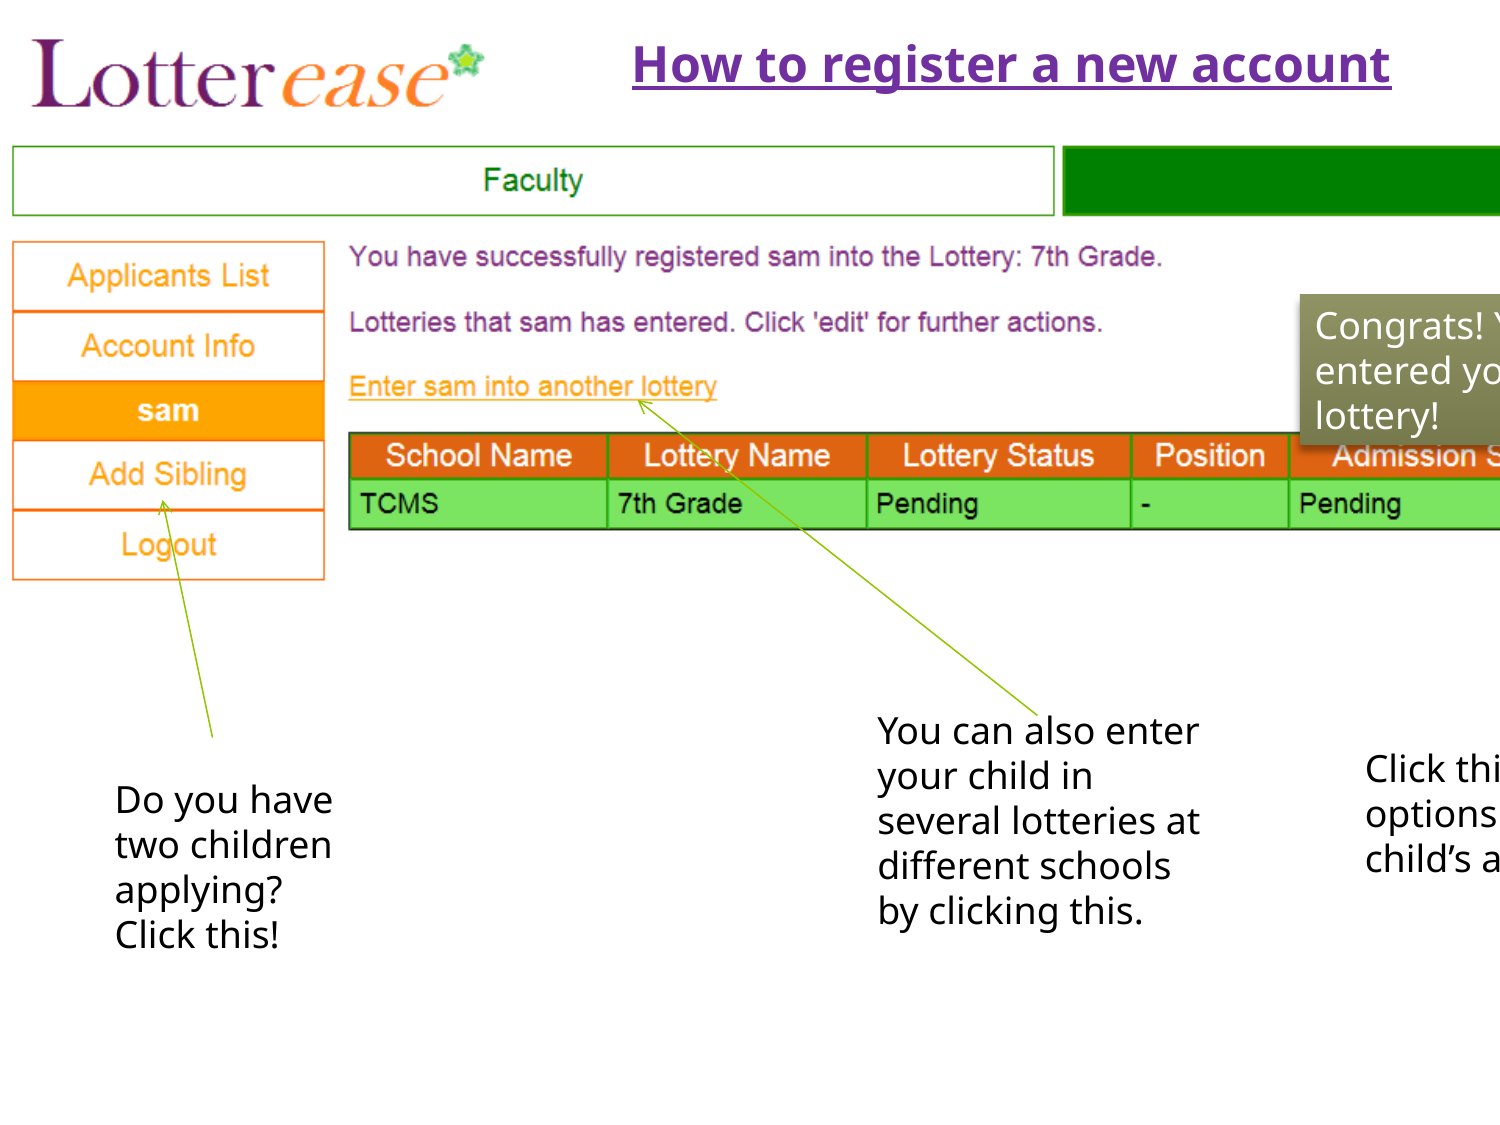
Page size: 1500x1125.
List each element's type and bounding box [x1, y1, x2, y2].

text_box [637, 399, 1038, 716]
picture [0, 0, 1500, 1125]
text_box [162, 499, 213, 738]
